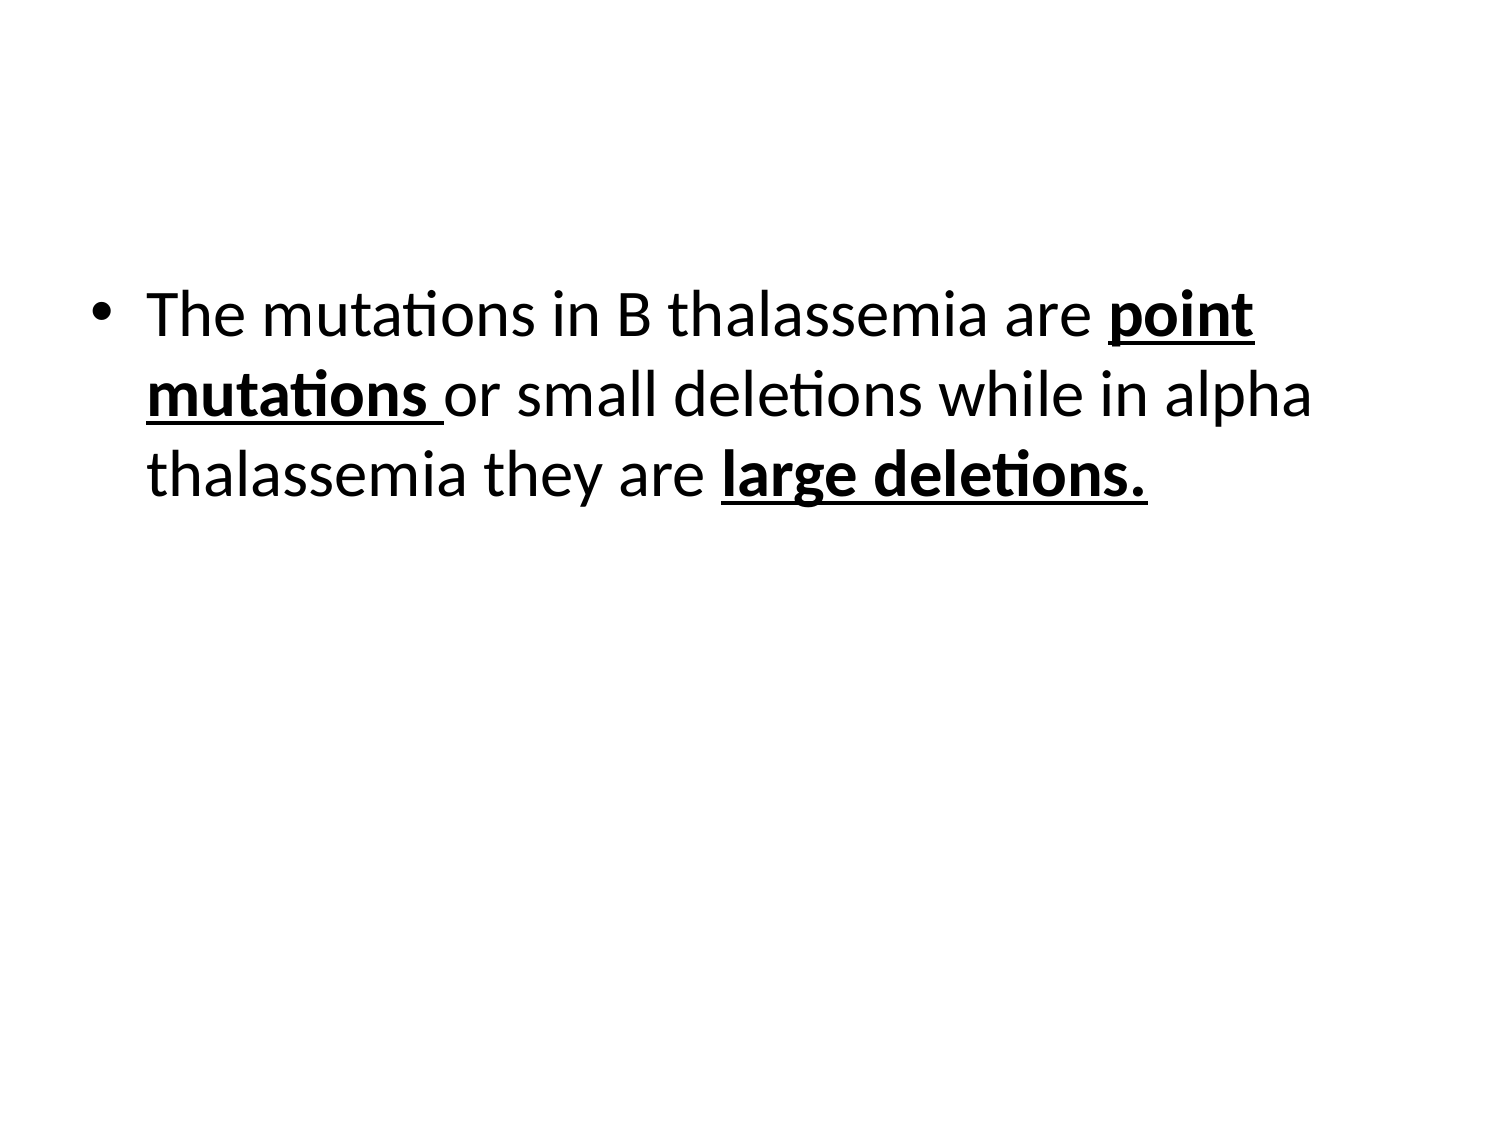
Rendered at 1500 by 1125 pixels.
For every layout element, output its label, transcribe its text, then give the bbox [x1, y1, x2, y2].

list The mutations in B thalassemia are point mutations or small deletions while in alpha thalassemia they are large deletions. [75, 262, 1425, 1005]
